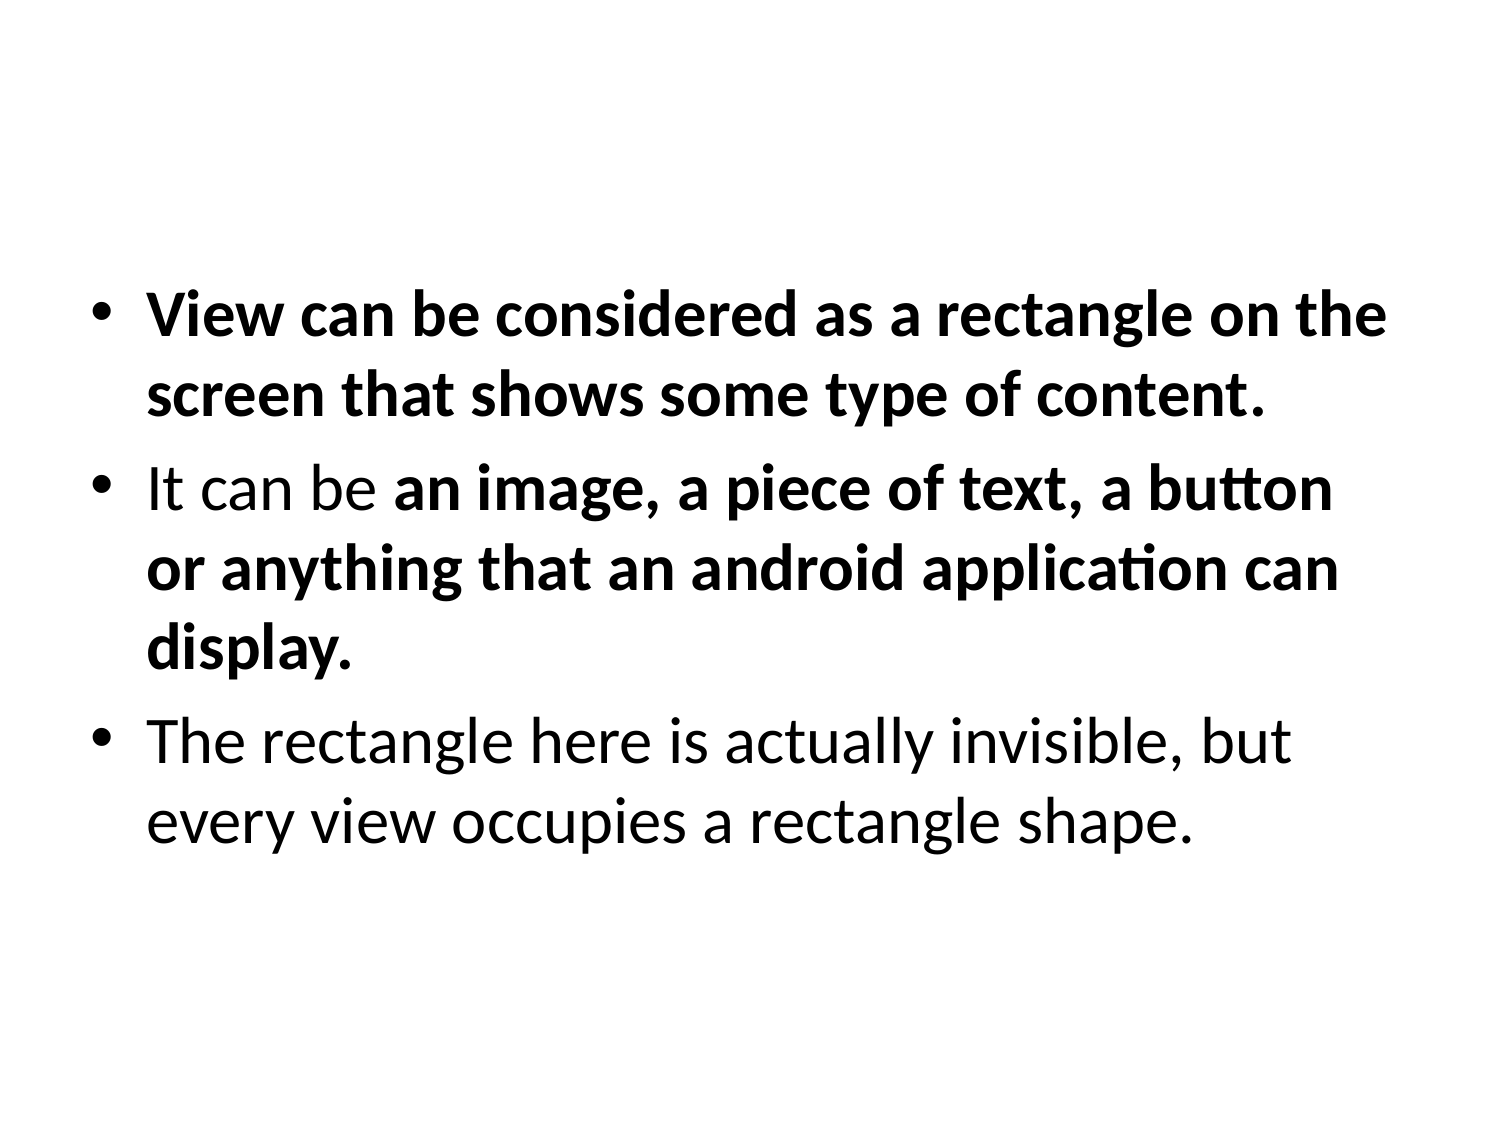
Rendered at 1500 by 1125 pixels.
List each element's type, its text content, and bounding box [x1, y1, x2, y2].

list View can be considered as a rectangle on the screen that shows some type of content. It can be an image, a piece of text, a button or anything that an android application can display. The rectangle here is actually invisible, but every view occupies a rectangle shape. [75, 262, 1425, 1005]
